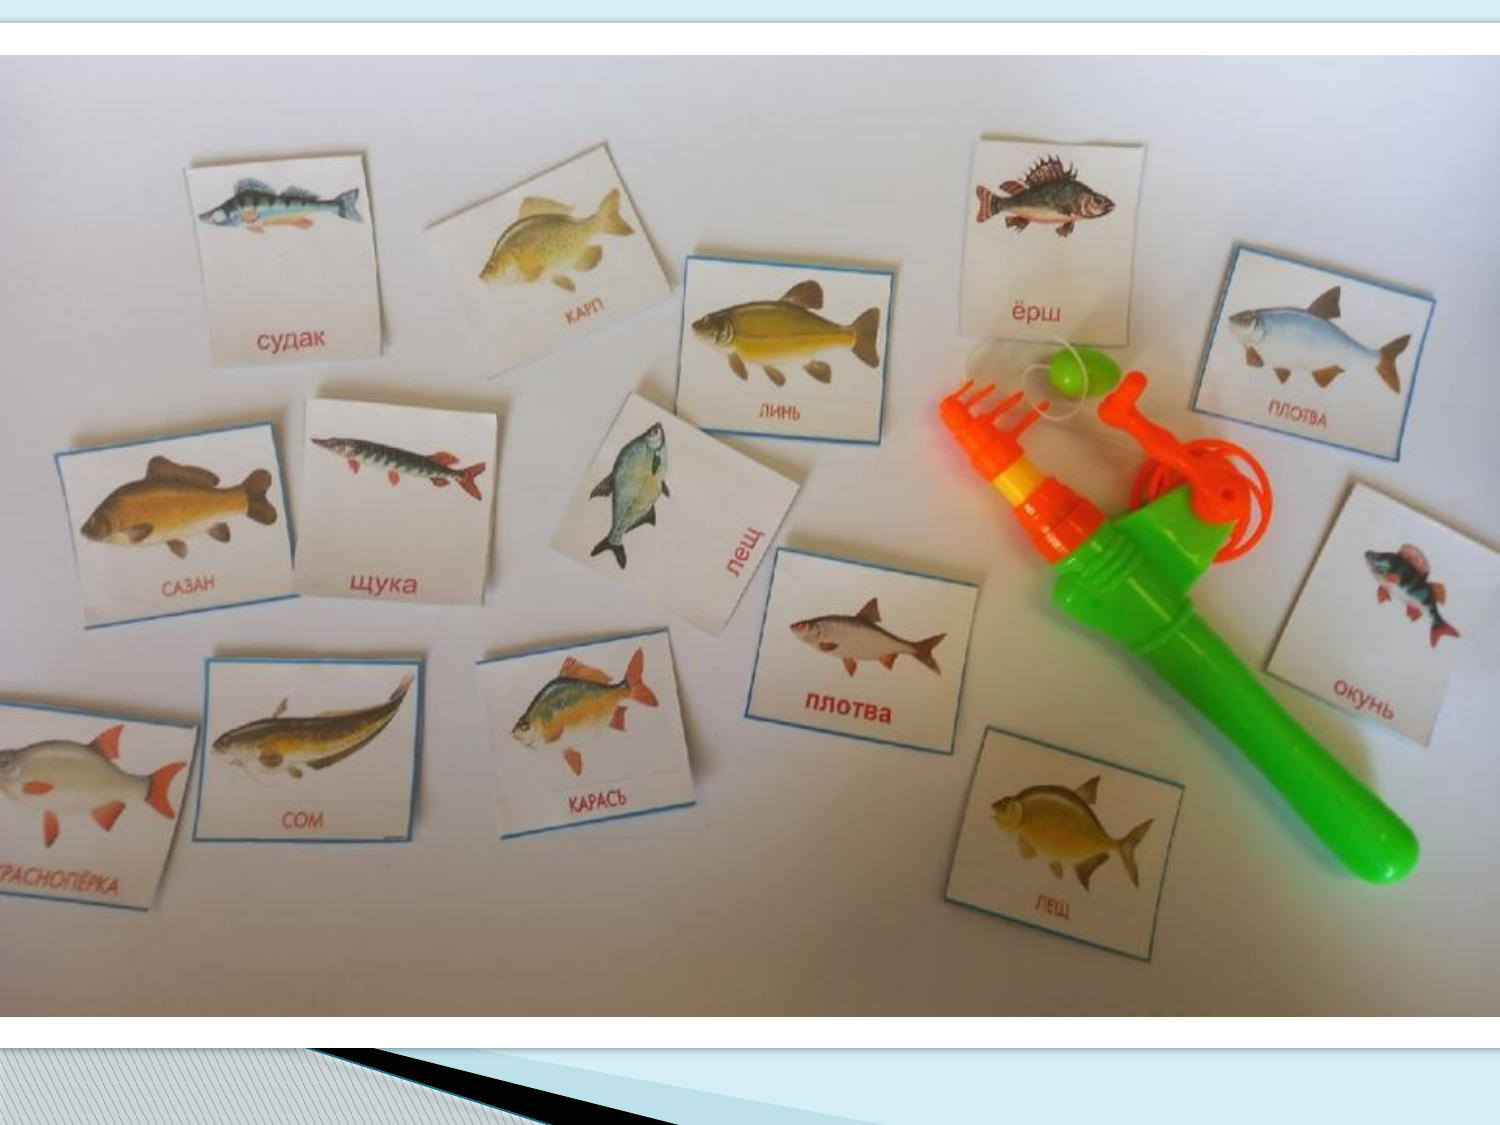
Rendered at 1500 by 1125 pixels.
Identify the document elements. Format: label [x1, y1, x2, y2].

picture [0, 54, 1500, 1017]
